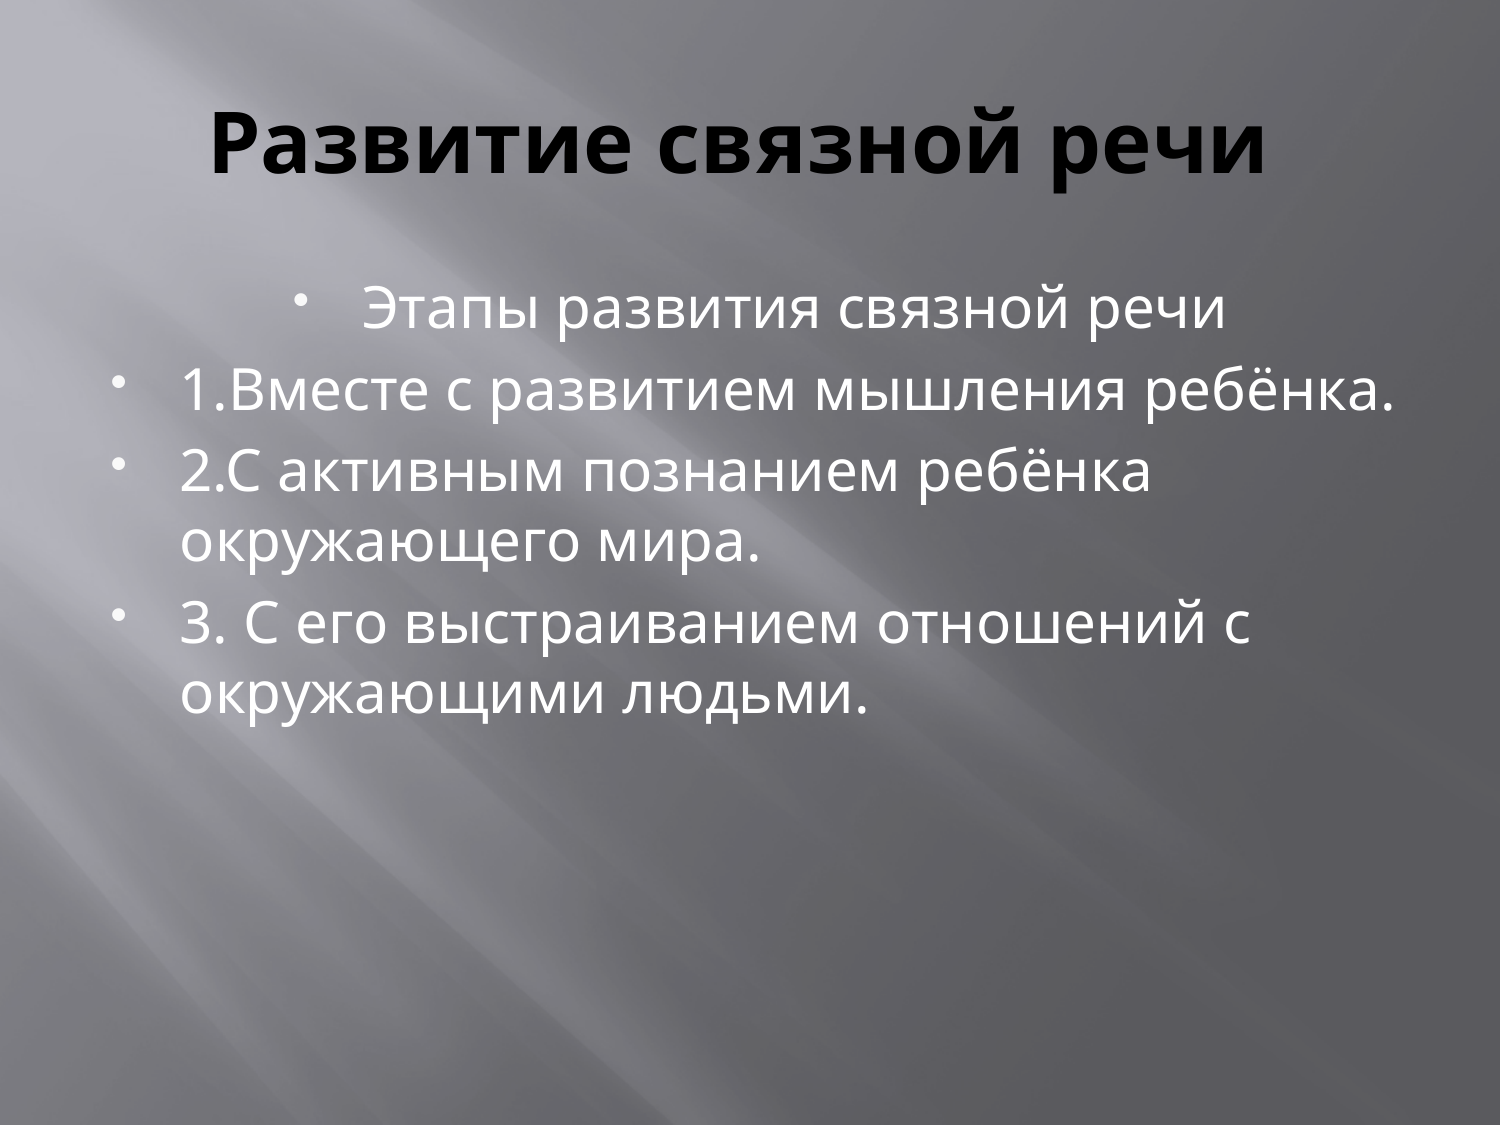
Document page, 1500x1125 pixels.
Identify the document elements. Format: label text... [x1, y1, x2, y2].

title Развитие связной речи [75, 45, 1425, 233]
list Этапы развития связной речи 1.Вместе с развитием мышления ребёнка. 2.С активным познанием ребёнка окружающего мира. 3. С его выстраиванием отношений с окружающими людьми. [75, 262, 1425, 1035]
